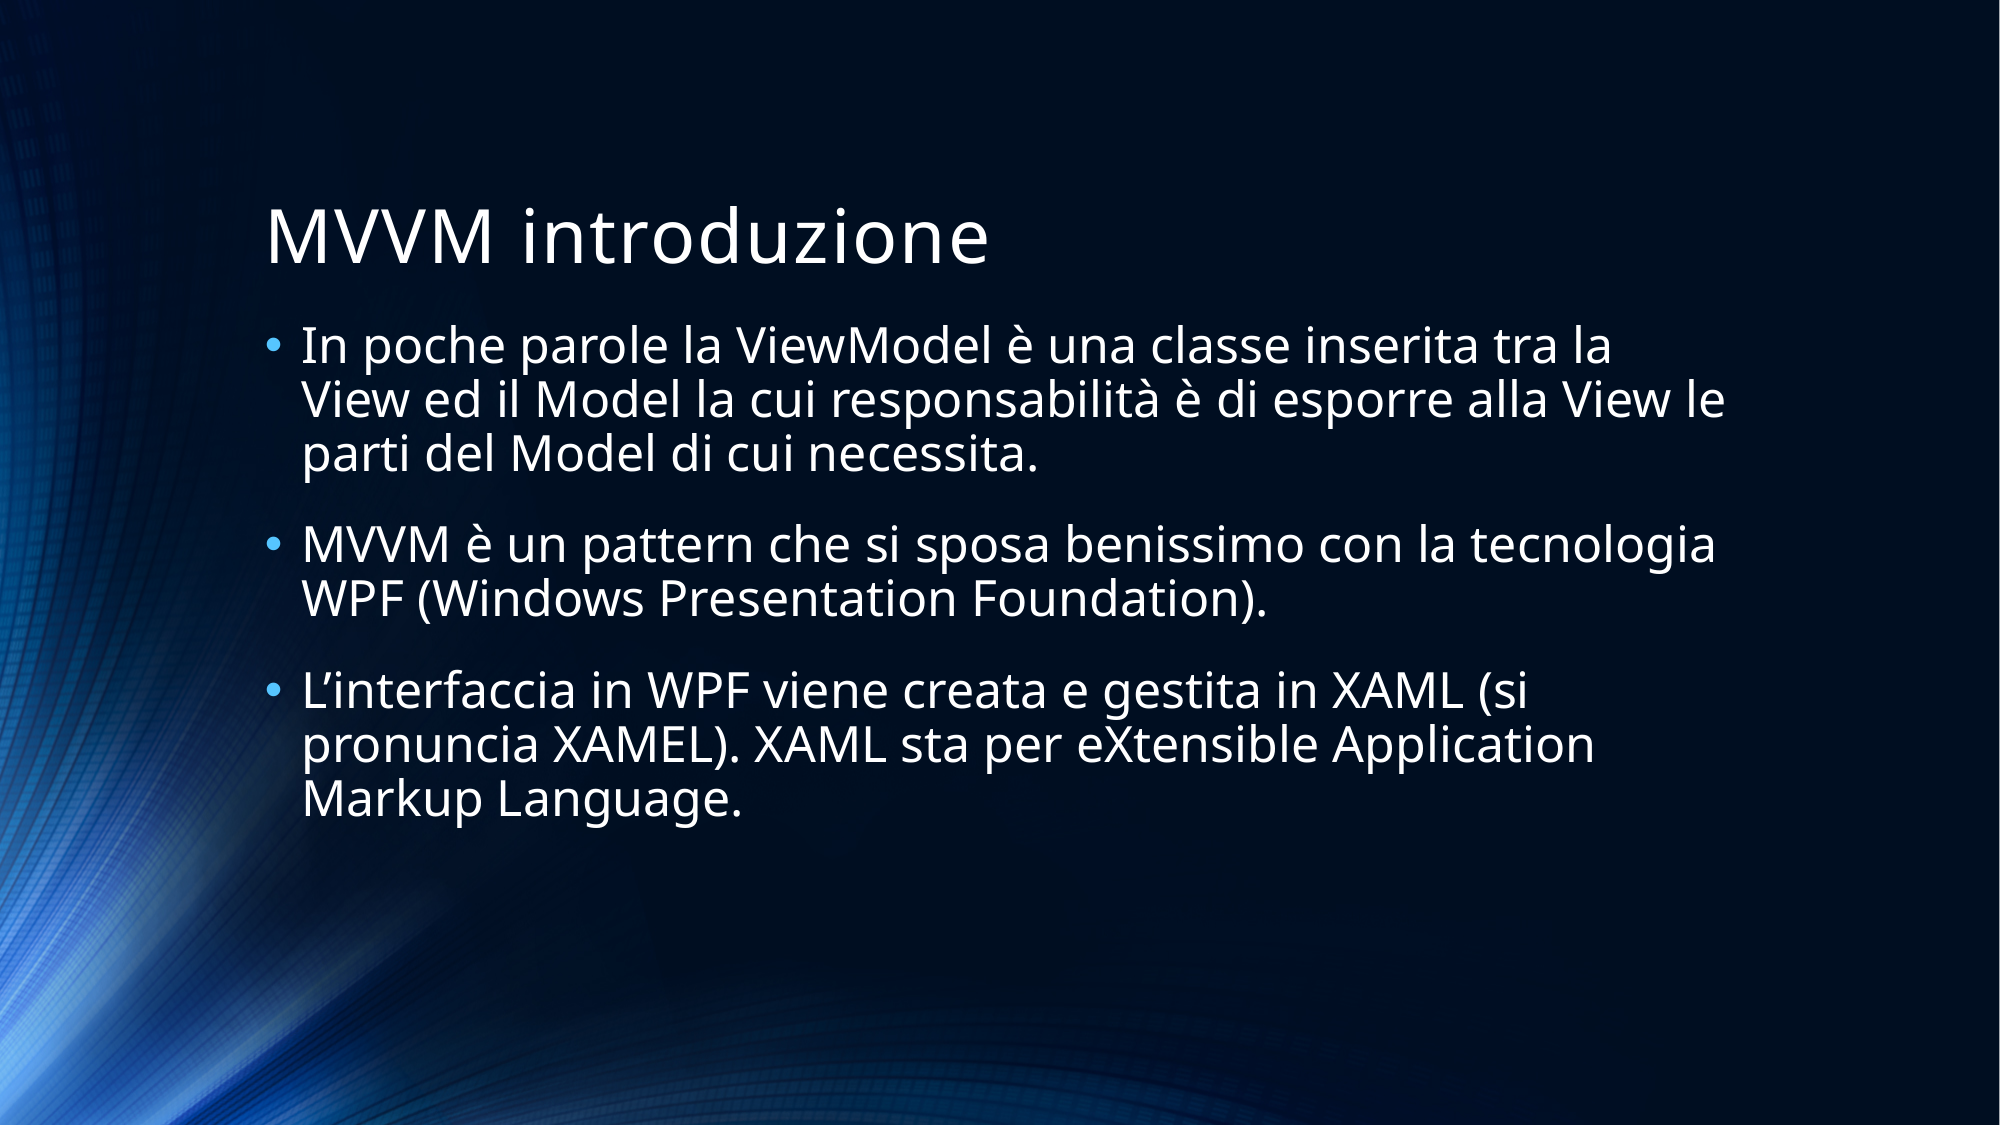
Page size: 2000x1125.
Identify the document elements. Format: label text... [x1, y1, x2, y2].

title MVVM introduzione [249, 62, 1750, 288]
list In poche parole la ViewModel è una classe inserita tra la View ed il Model la cui responsabilità è di esporre alla View le parti del Model di cui necessita. MVVM è un pattern che si sposa benissimo con la tecnologia WPF (Windows Presentation Foundation). L’interfaccia in WPF viene creata e gestita in XAML (si pronuncia XAMEL). XAML sta per eXtensible Application Markup Language. [249, 312, 1749, 988]
picture [0, 0, 2000, 1125]
